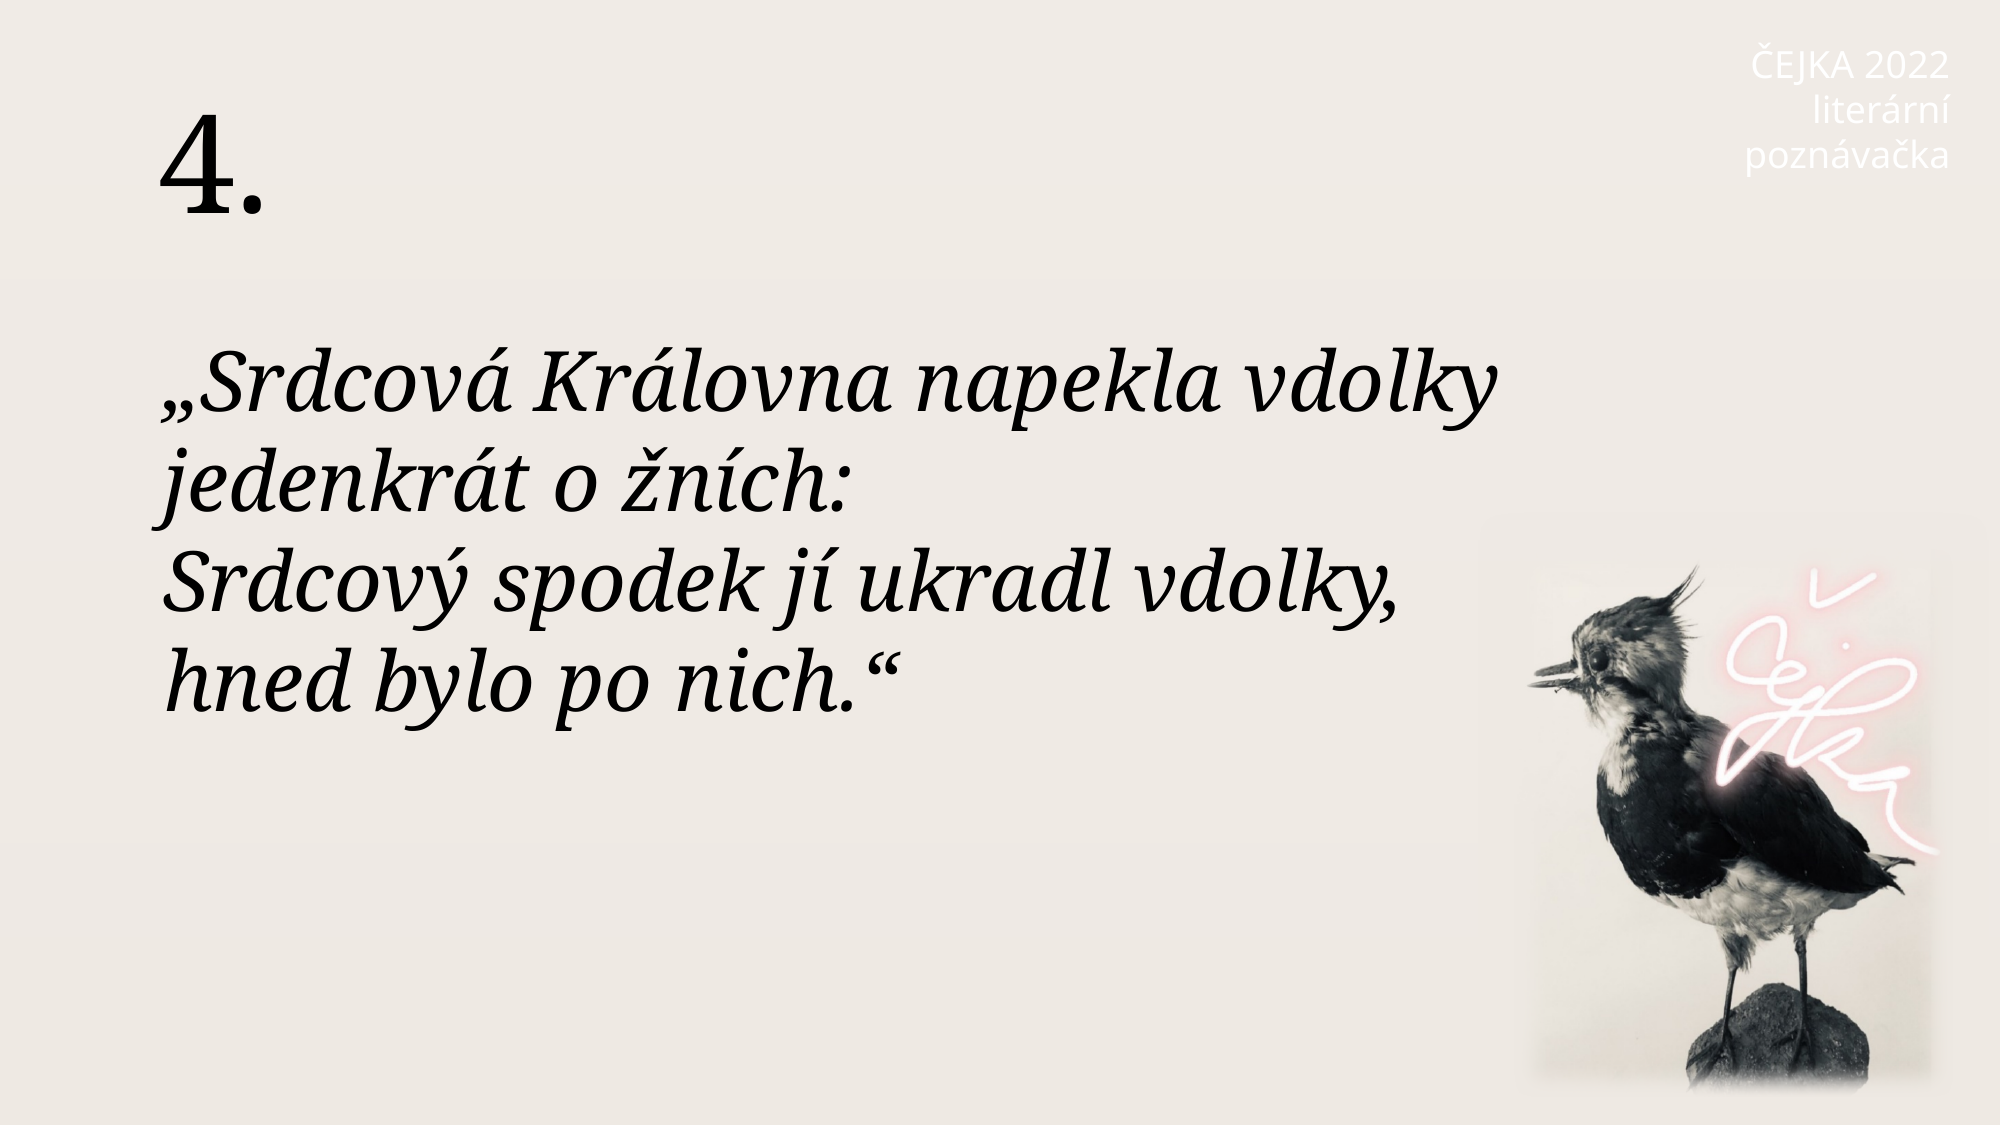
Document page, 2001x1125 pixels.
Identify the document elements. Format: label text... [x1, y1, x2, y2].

picture [1513, 547, 1953, 1098]
text_box „Srdcová Královna napekla vdolky jedenkrát o žních: Srdcový spodek jí ukradl vdolky, hned bylo po nich.“ [148, 320, 1734, 871]
title 4. [143, 59, 363, 278]
text_box ČEJKA 2022 literární poznávačka [1606, 34, 1966, 229]
